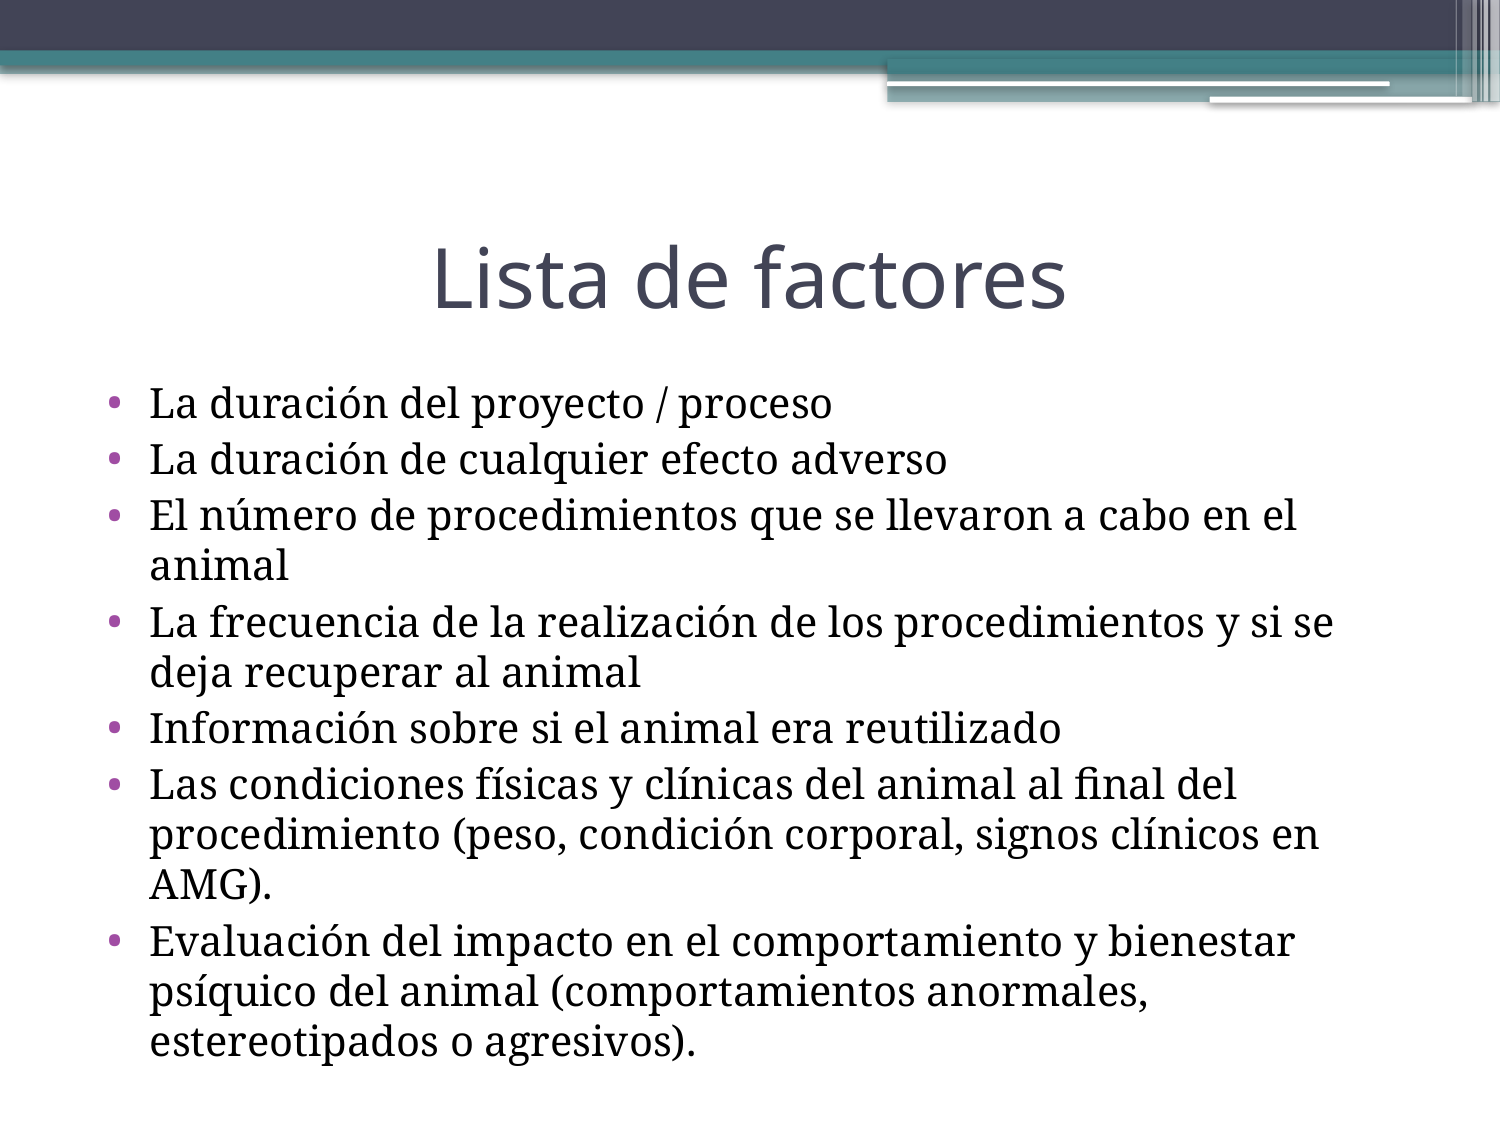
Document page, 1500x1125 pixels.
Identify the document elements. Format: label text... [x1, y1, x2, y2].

title Lista de factores [75, 187, 1425, 363]
list La duración del proyecto / proceso La duración de cualquier efecto adverso El número de procedimientos que se llevaron a cabo en el animal La frecuencia de la realización de los procedimientos y si se deja recuperar al animal Información sobre si el animal era reutilizado Las condiciones físicas y clínicas del animal al final del procedimiento (peso, condición corporal, signos clínicos en AMG). Evaluación del impacto en el comportamiento y bienestar psíquico del animal (comportamientos anormales, estereotipados o agresivos). [75, 369, 1425, 1079]
